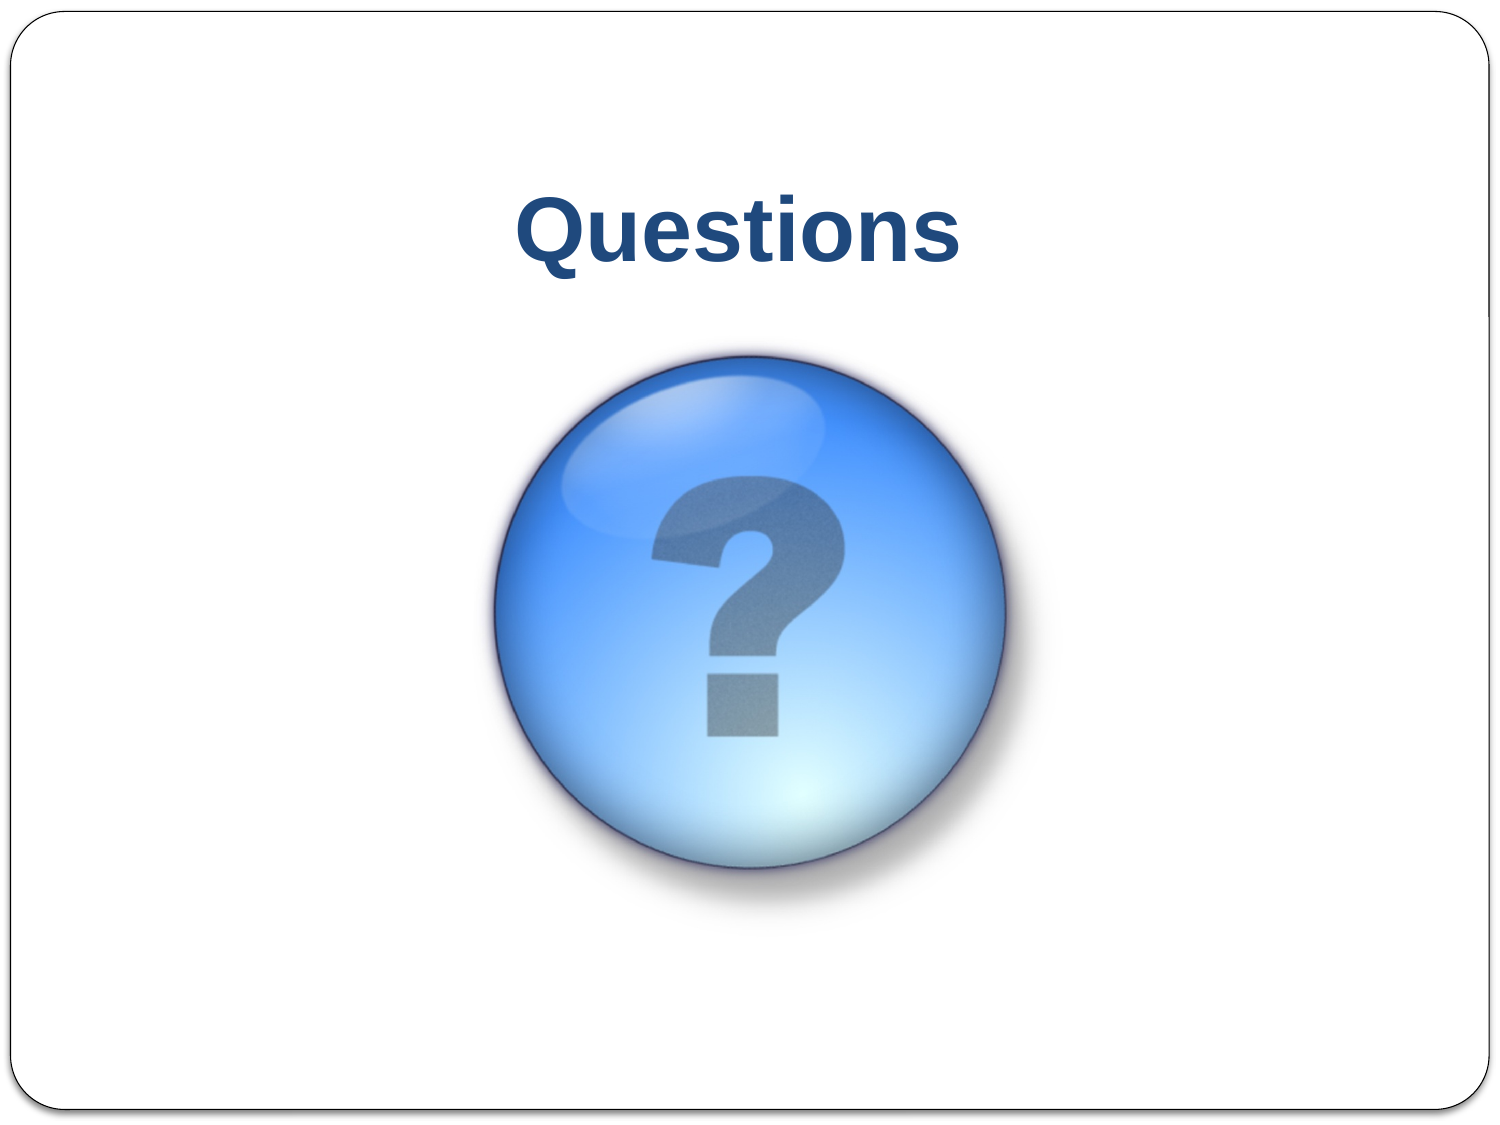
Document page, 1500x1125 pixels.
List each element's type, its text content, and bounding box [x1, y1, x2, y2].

picture [424, 287, 1076, 938]
text_box Questions [500, 162, 1000, 285]
